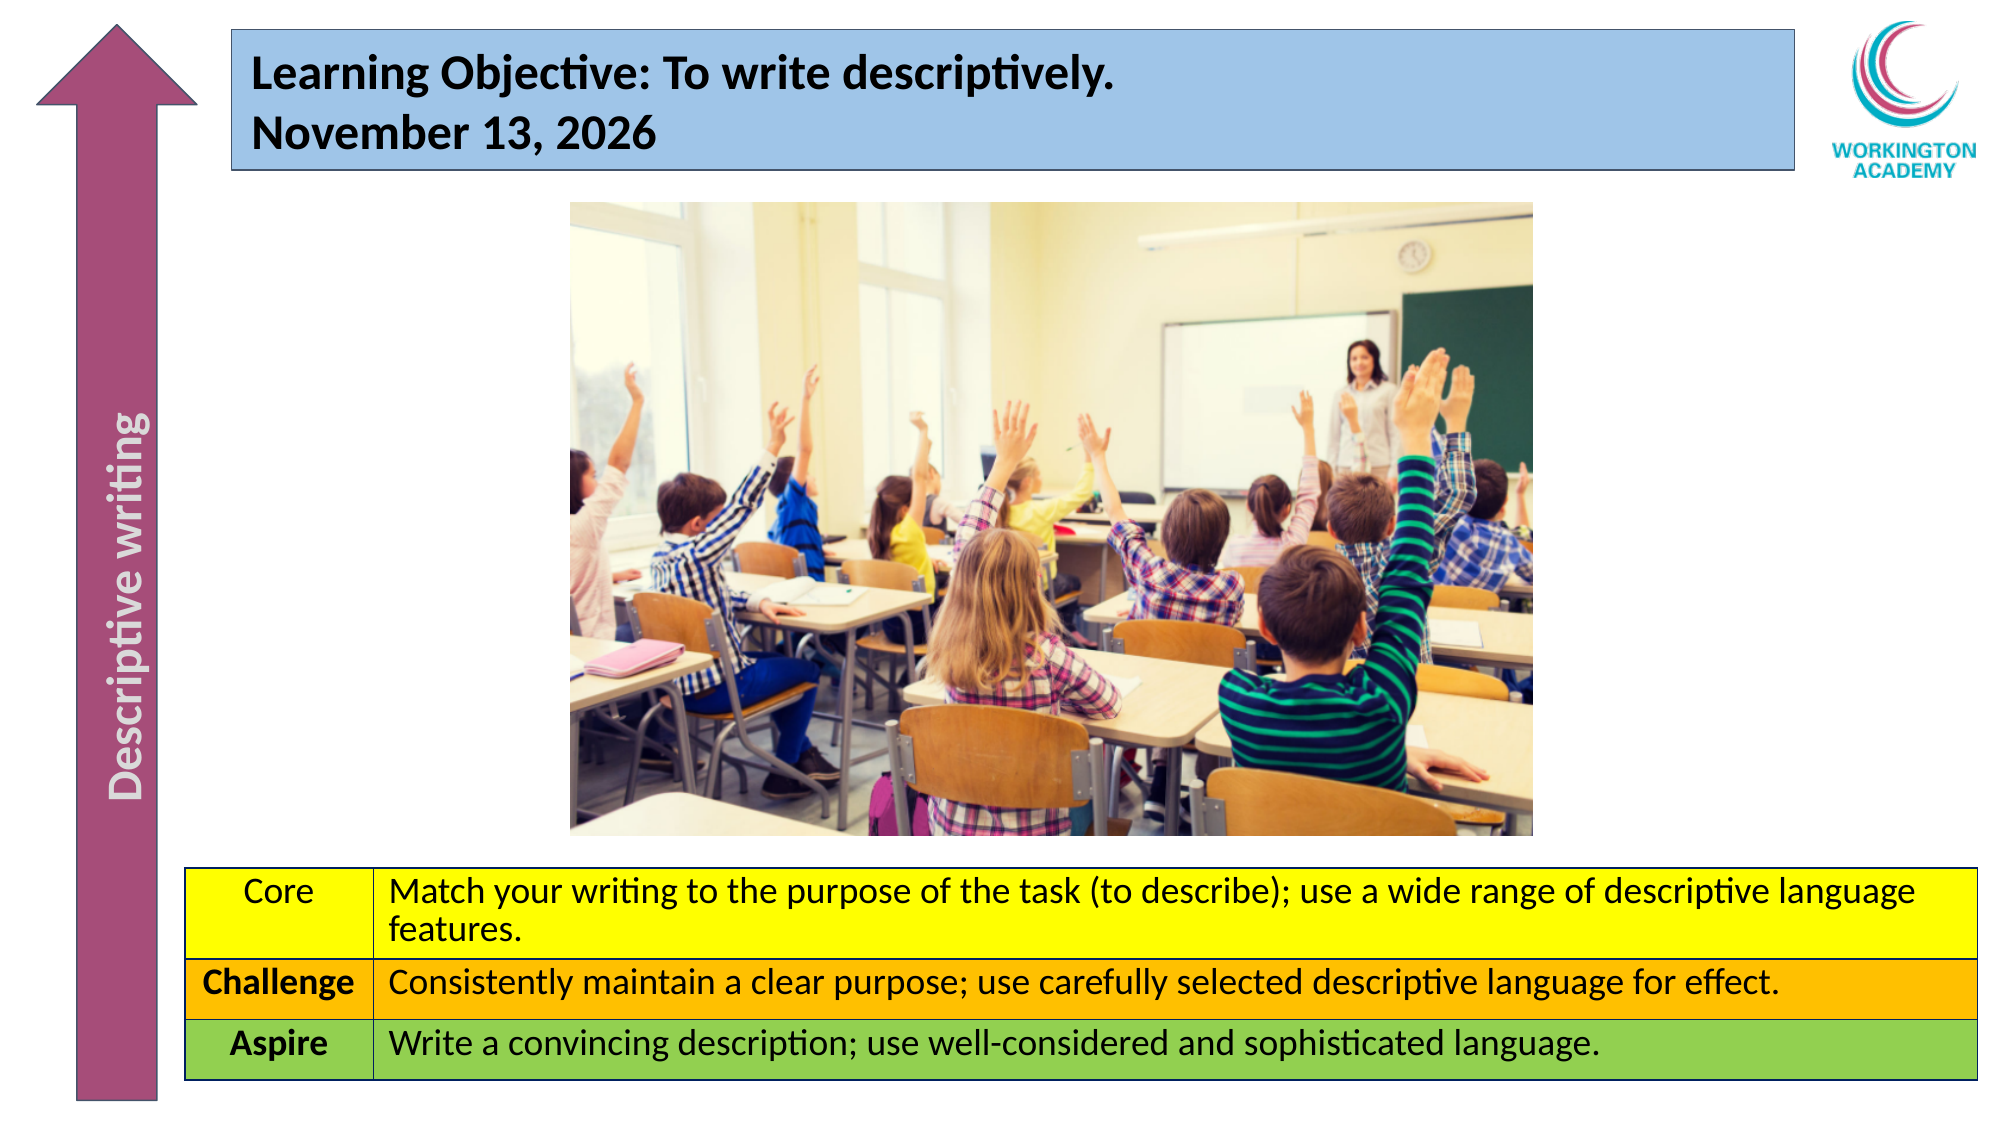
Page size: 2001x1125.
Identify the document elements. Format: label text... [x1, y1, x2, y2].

table_header Core [186, 869, 373, 958]
table_cell Challenge [186, 960, 373, 1019]
text_box Learning Objective: To write descriptively. 8 February 2018 [231, 29, 1795, 170]
table_header Match your writing to the purpose of the task (to describe); use a wide range of descriptive language features. [374, 869, 1977, 958]
table_cell Aspire [186, 1020, 373, 1079]
picture [1828, 21, 1979, 178]
text_box [76, 1094, 157, 1101]
text_box Descriptive writing [71, 121, 185, 1094]
text_box [36, 24, 197, 121]
picture [570, 202, 1533, 836]
table_cell Write a convincing description; use well-considered and sophisticated language. [374, 1020, 1977, 1079]
table_cell Consistently maintain a clear purpose; use carefully selected descriptive language for effect. [374, 960, 1977, 1019]
